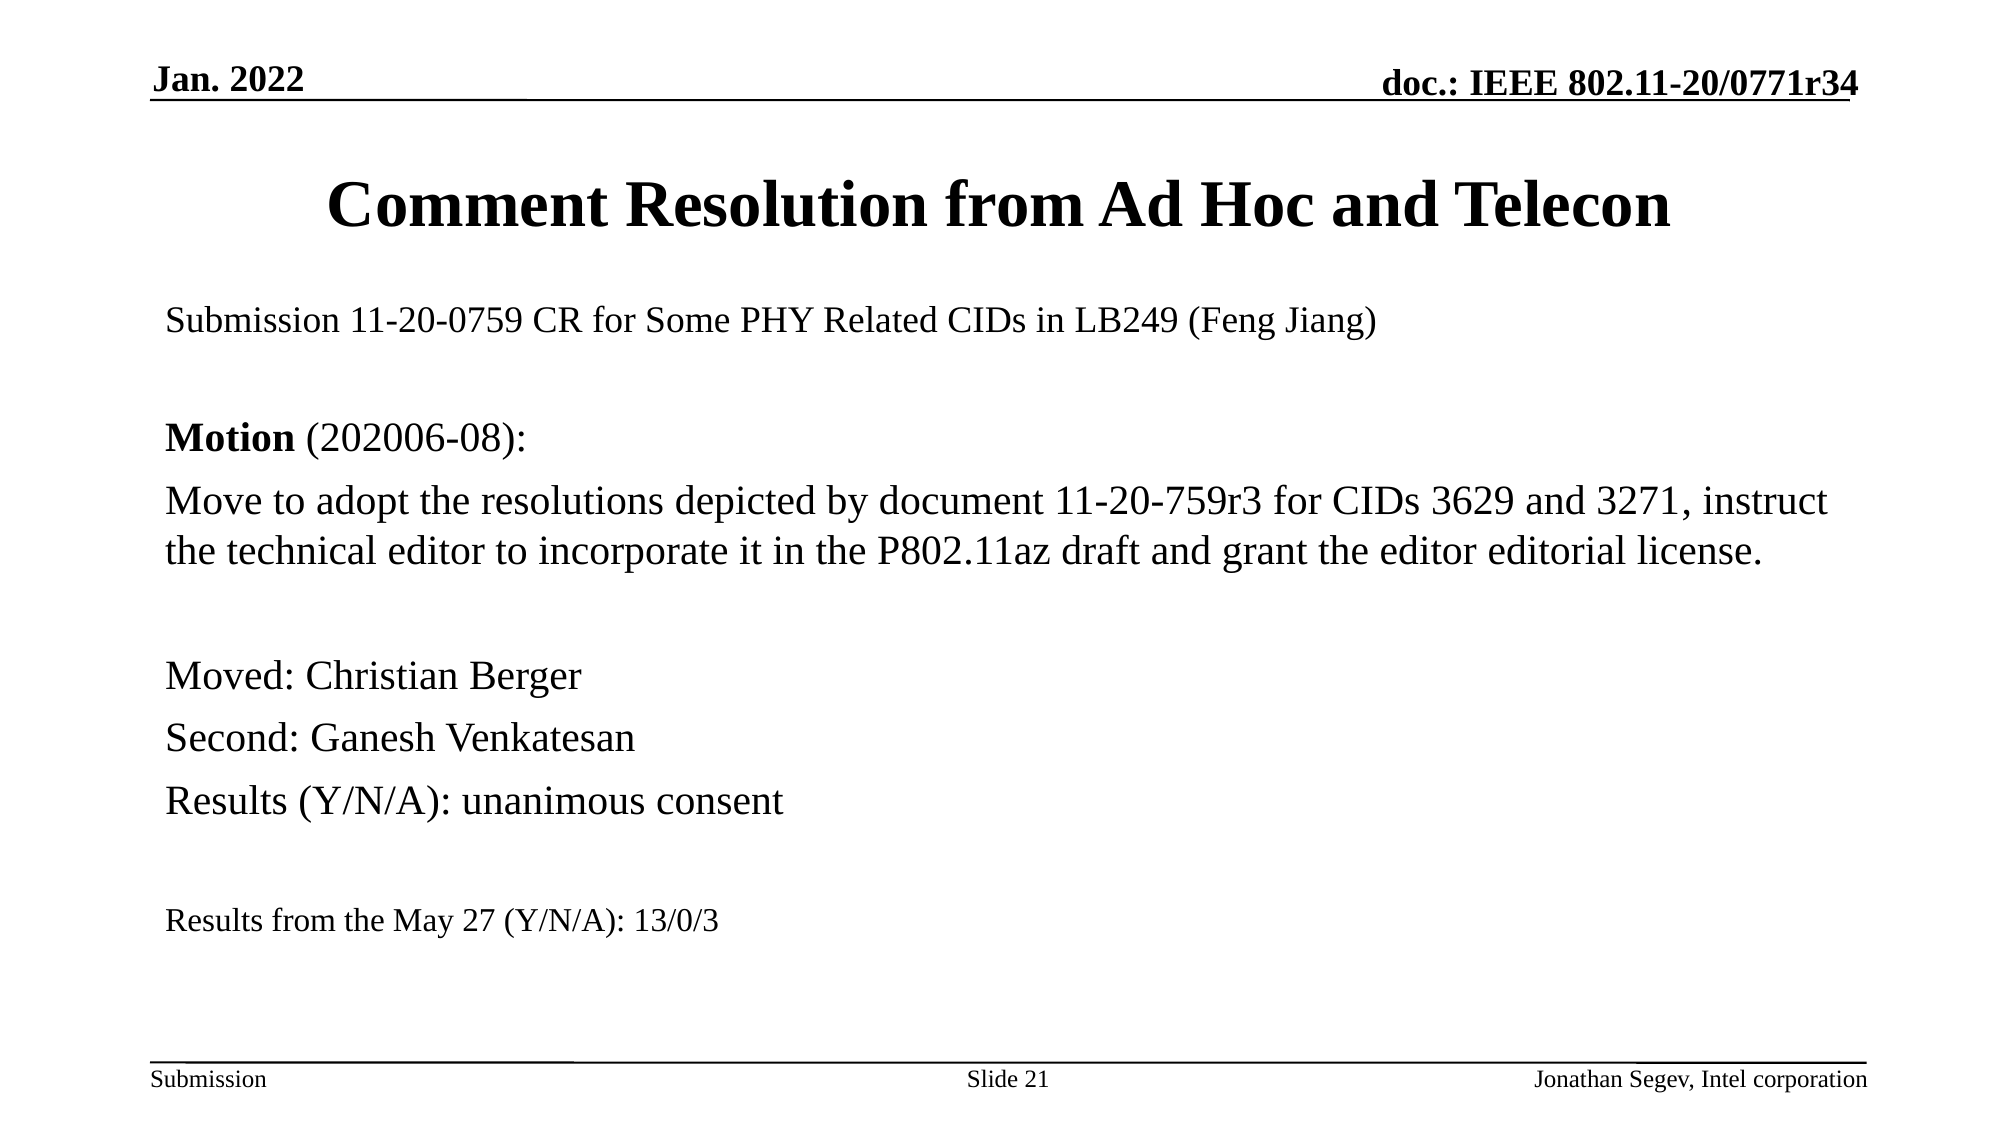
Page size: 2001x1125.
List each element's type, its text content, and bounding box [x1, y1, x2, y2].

title Comment Resolution from Ad Hoc and Telecon [149, 112, 1850, 286]
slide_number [152, 54, 563, 100]
slide_number Slide 21 [950, 1061, 1067, 1123]
list Submission 11-20-0759 CR for Some PHY Related CIDs in LB249 (Feng Jiang) Motion (202006-08): Move to adopt the resolutions depicted by document 11-20-759r3 for CIDs 3629 and 3271, instruct the technical editor to incorporate it in the P802.11az draft and grant the editor editorial license. Moved: Christian Berger Second: Ganesh Venkatesan Results (Y/N/A): unanimous consent Results from the May 27 (Y/N/A): 13/0/3 [149, 286, 1850, 1000]
footer Jonathan Segev, Intel corporation [1171, 1061, 1869, 1093]
